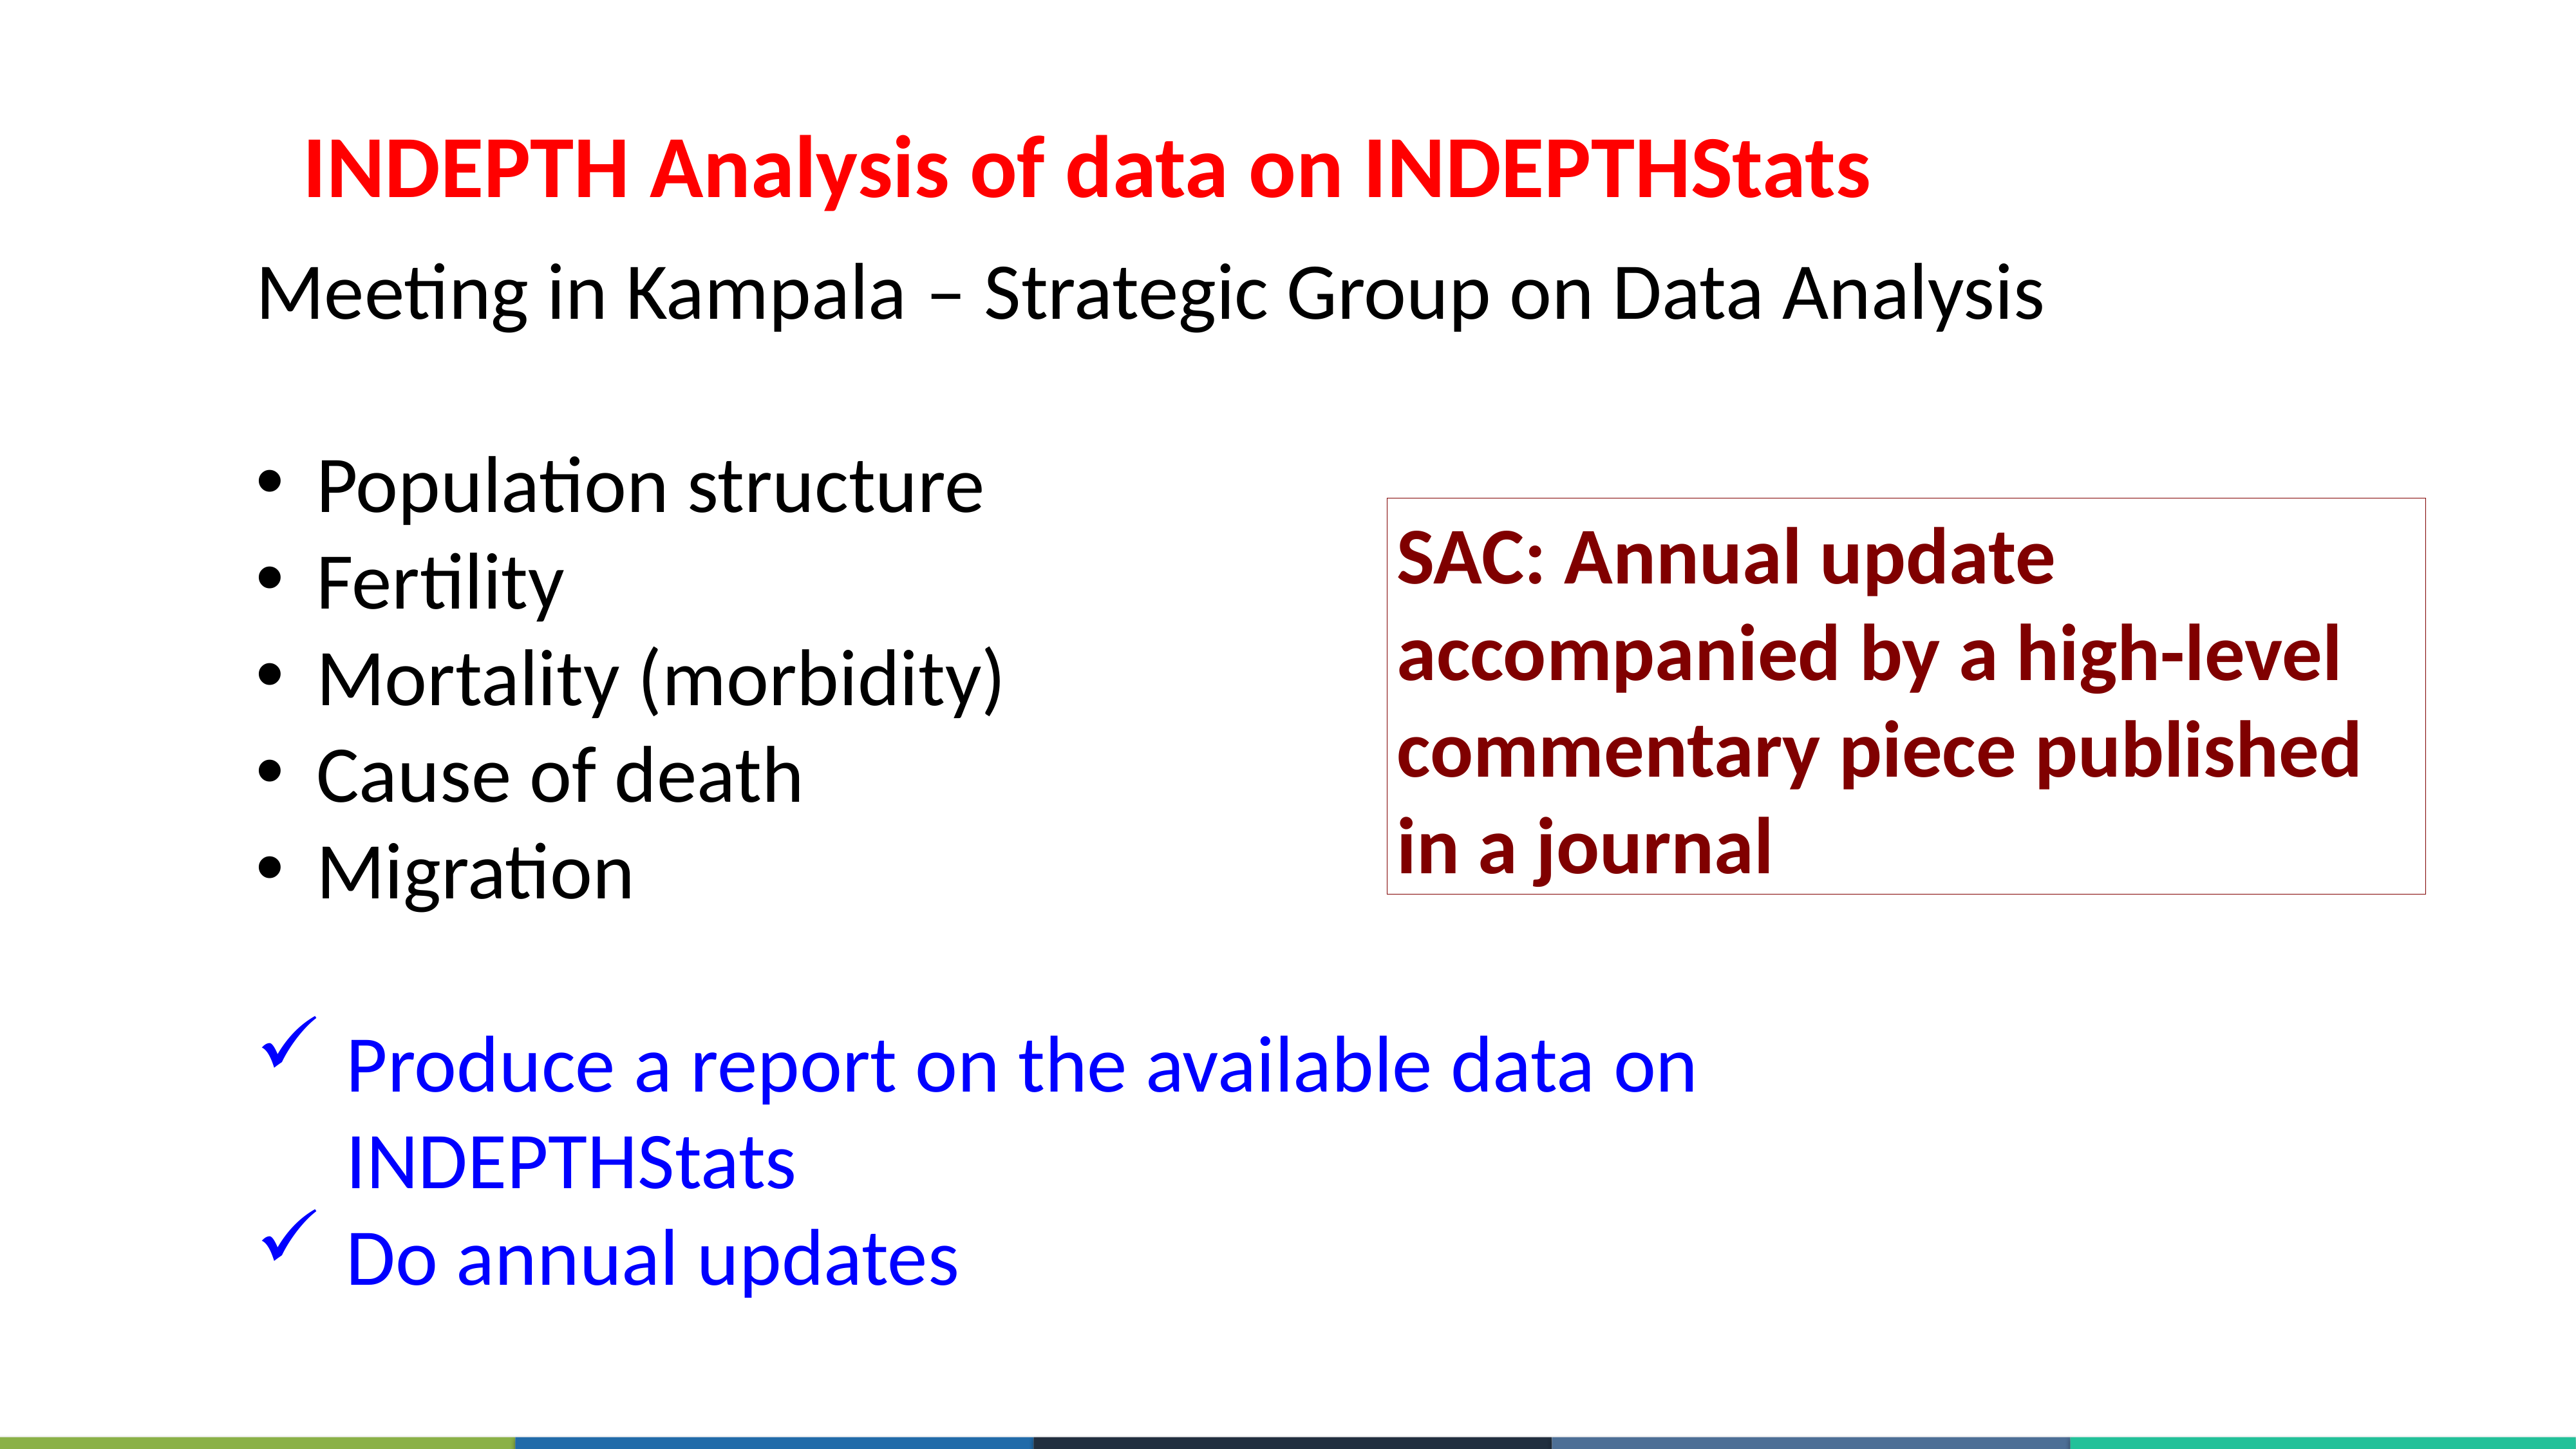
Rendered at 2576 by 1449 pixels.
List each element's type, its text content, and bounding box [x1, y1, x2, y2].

text_box Meeting in Kampala – Strategic Group on Data Analysis Population structure Fertility Mortality (morbidity) Cause of death Migration Produce a report on the available data on INDEPTHStats Do annual updates [246, 233, 2148, 1306]
text_box SAC: Annual update accompanied by a high-level commentary piece published in a journal [1387, 498, 2426, 895]
text_box INDEPTH Analysis of data on INDEPTHStats [279, 97, 2360, 227]
